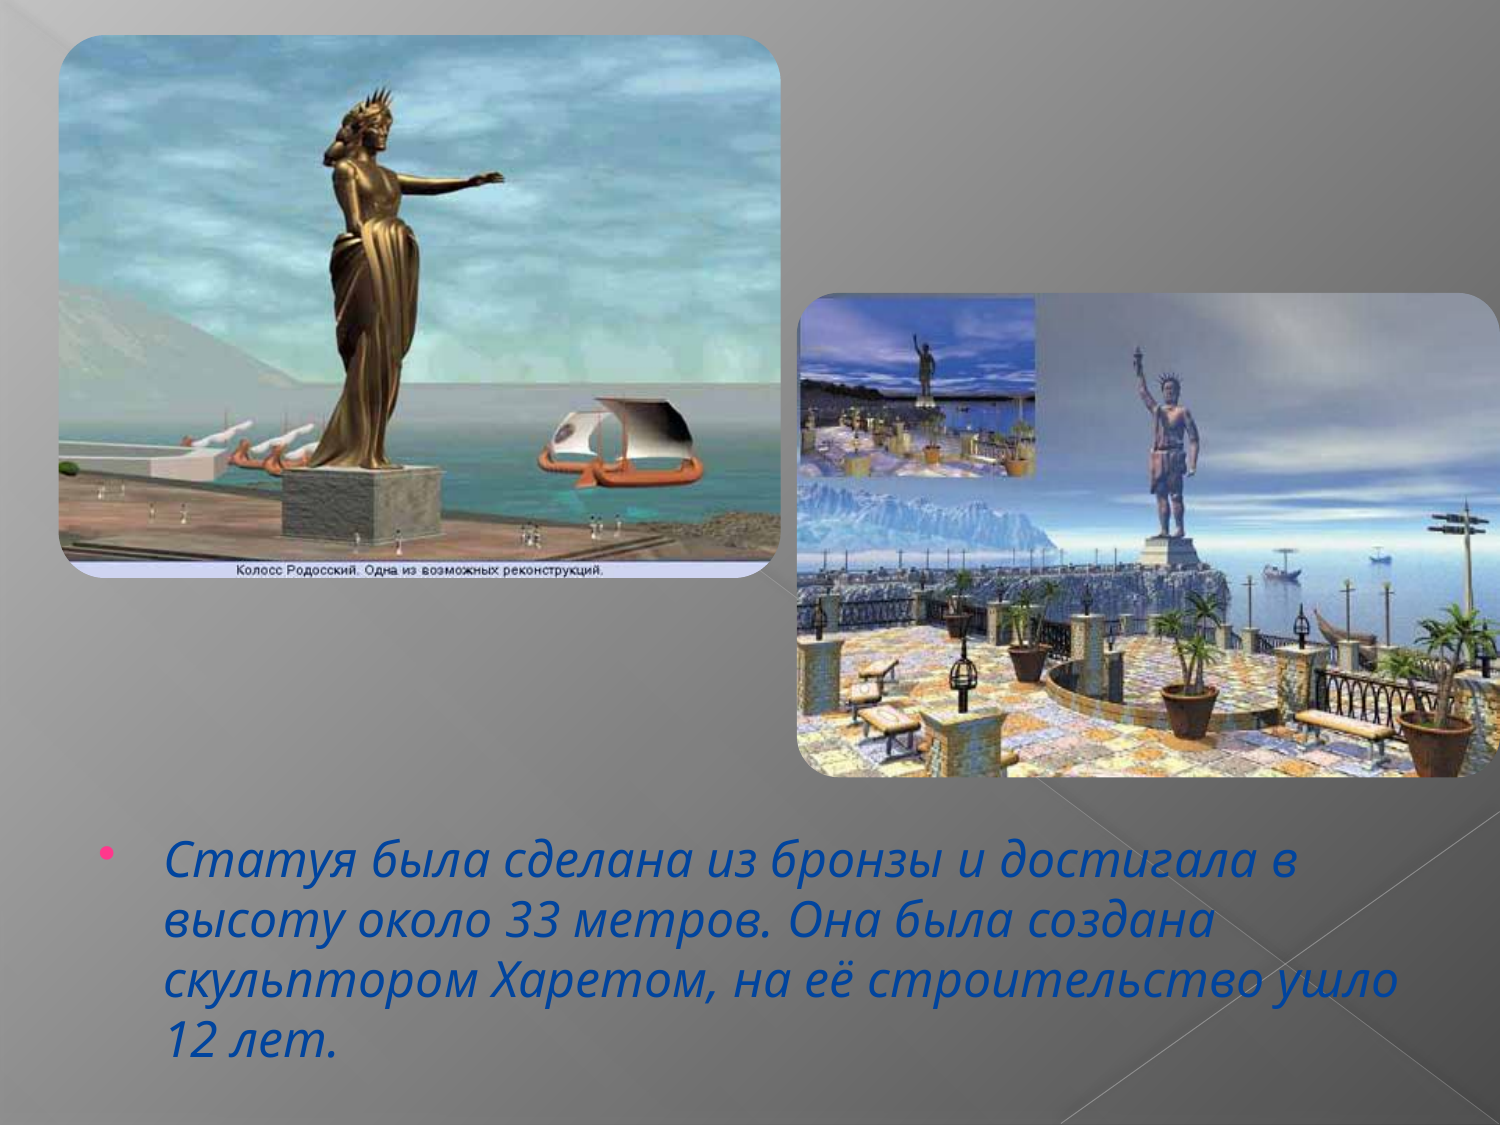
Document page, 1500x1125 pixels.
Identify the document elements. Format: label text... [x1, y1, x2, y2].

picture [796, 292, 1500, 778]
list Статуя была сделана из бронзы и достигала в высоту около 33 метров. Она была создана скульптором Харетом, на её строительство ушло 12 лет. [75, 820, 1425, 1090]
picture [58, 34, 781, 579]
